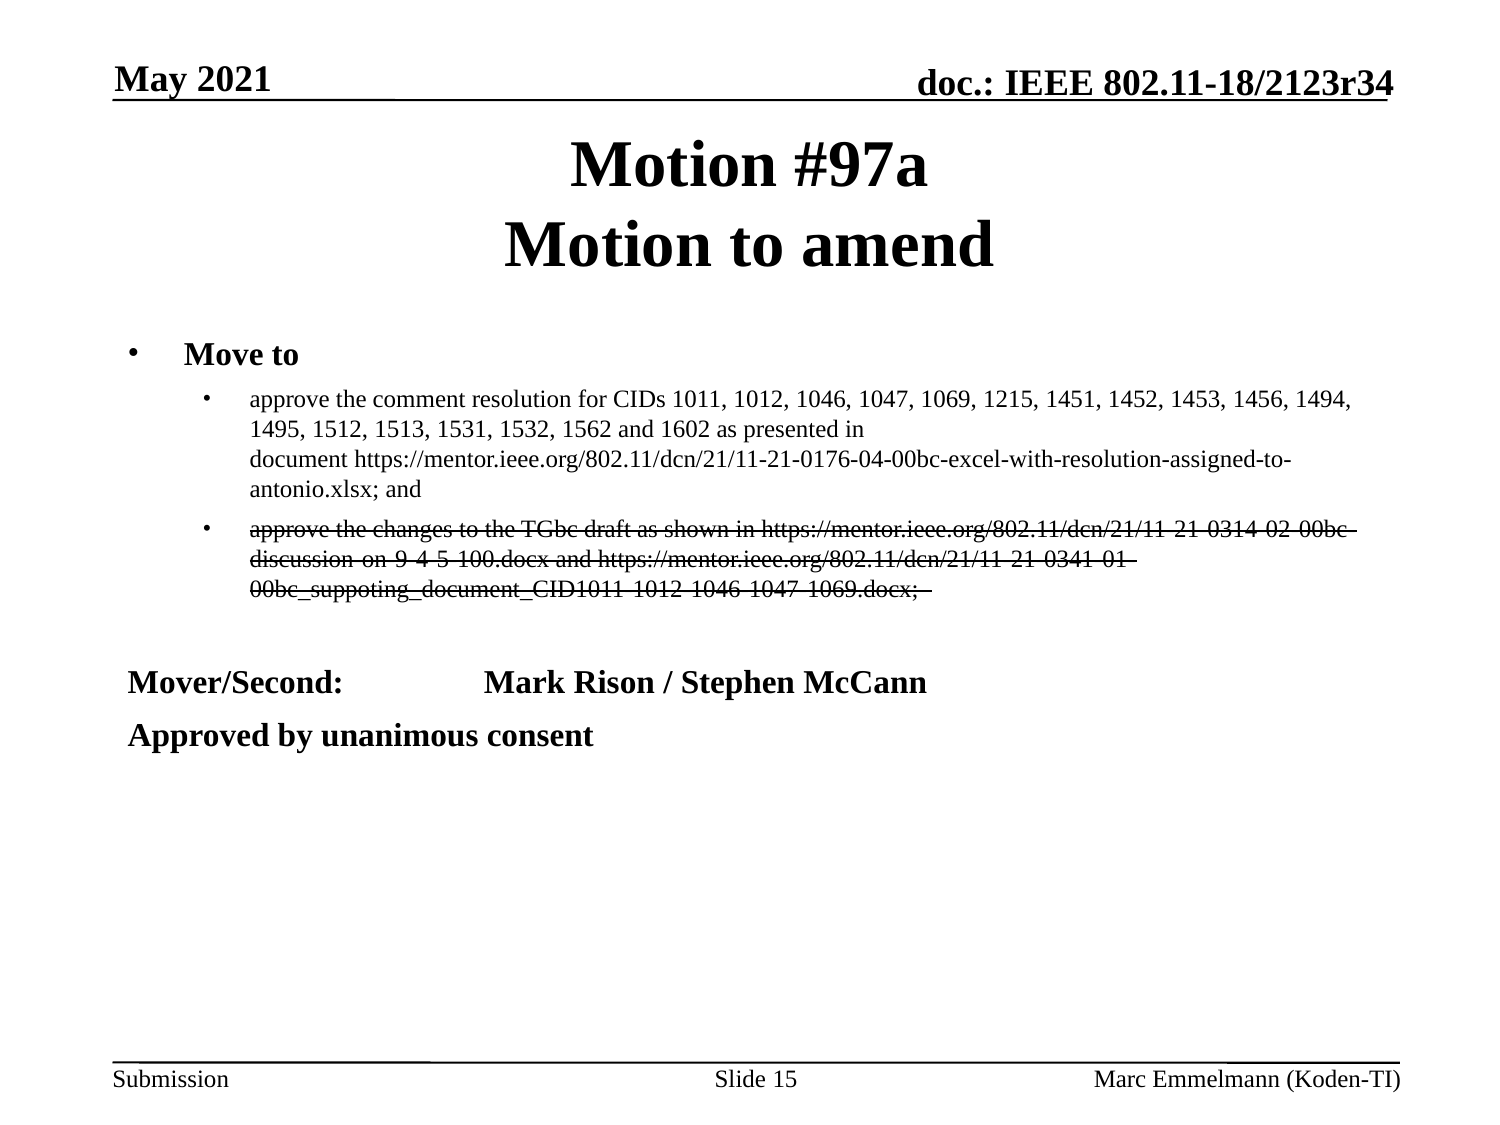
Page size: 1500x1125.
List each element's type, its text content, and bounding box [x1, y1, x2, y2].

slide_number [114, 54, 423, 100]
title Motion #97a Motion to amend [112, 112, 1388, 288]
list Move to approve the comment resolution for CIDs 1011, 1012, 1046, 1047, 1069, 1215, 1451, 1452, 1453, 1456, 1494, 1495, 1512, 1513, 1531, 1532, 1562 and 1602 as presented in document https://mentor.ieee.org/802.11/dcn/21/11-21-0176-04-00bc-excel-with-resolution-assigned-to-antonio.xlsx; and approve the changes to the TGbc draft as shown in https://mentor.ieee.org/802.11/dcn/21/11-21-0314-02-00bc-discussion-on-9-4-5-100.docx and https://mentor.ieee.org/802.11/dcn/21/11-21-0341-01-00bc_suppoting_document_CID1011-1012-1046-1047-1069.docx; Mover/Second: Mark Rison / Stephen McCann Approved by unanimous consent [112, 324, 1388, 1000]
slide_number Slide 15 [712, 1061, 800, 1123]
footer Marc Emmelmann (Koden-TI) [878, 1061, 1402, 1093]
